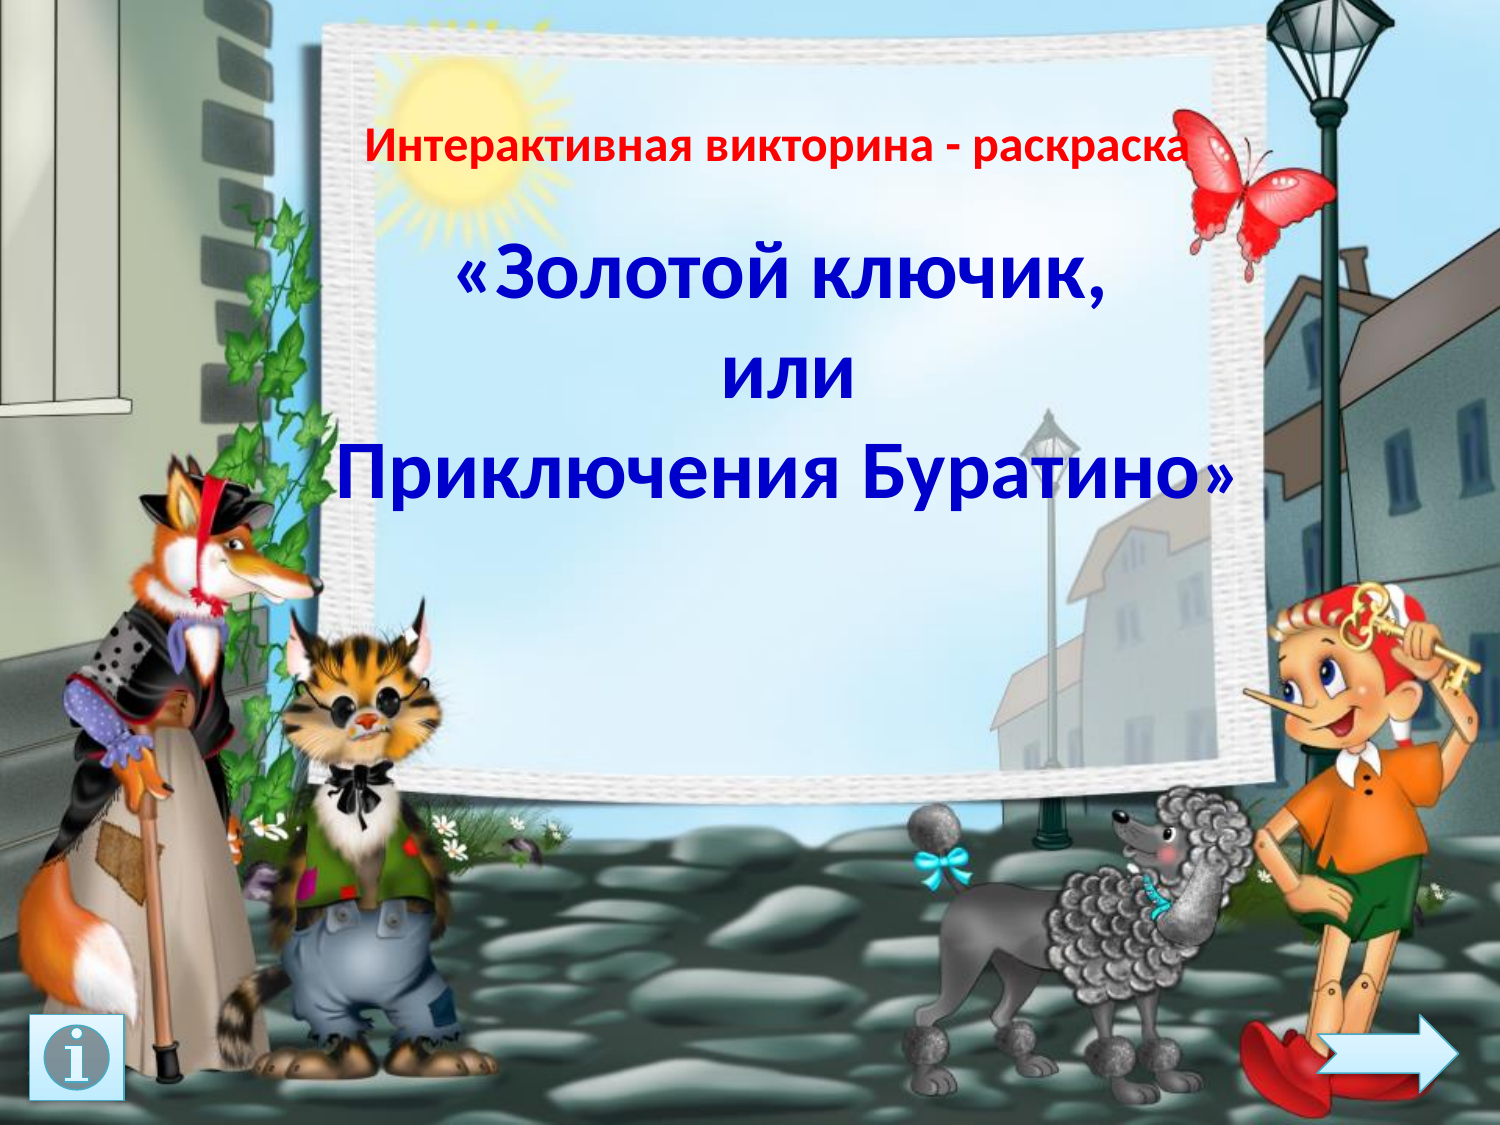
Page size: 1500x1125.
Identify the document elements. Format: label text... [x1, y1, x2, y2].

picture [0, 0, 1500, 1125]
text_box [1316, 1013, 1460, 1094]
text_box [29, 1014, 125, 1101]
text_box Интерактивная викторина - раскраска [349, 104, 1207, 179]
text_box «Золотой ключик, или Приключения Буратино» [242, 208, 1317, 523]
